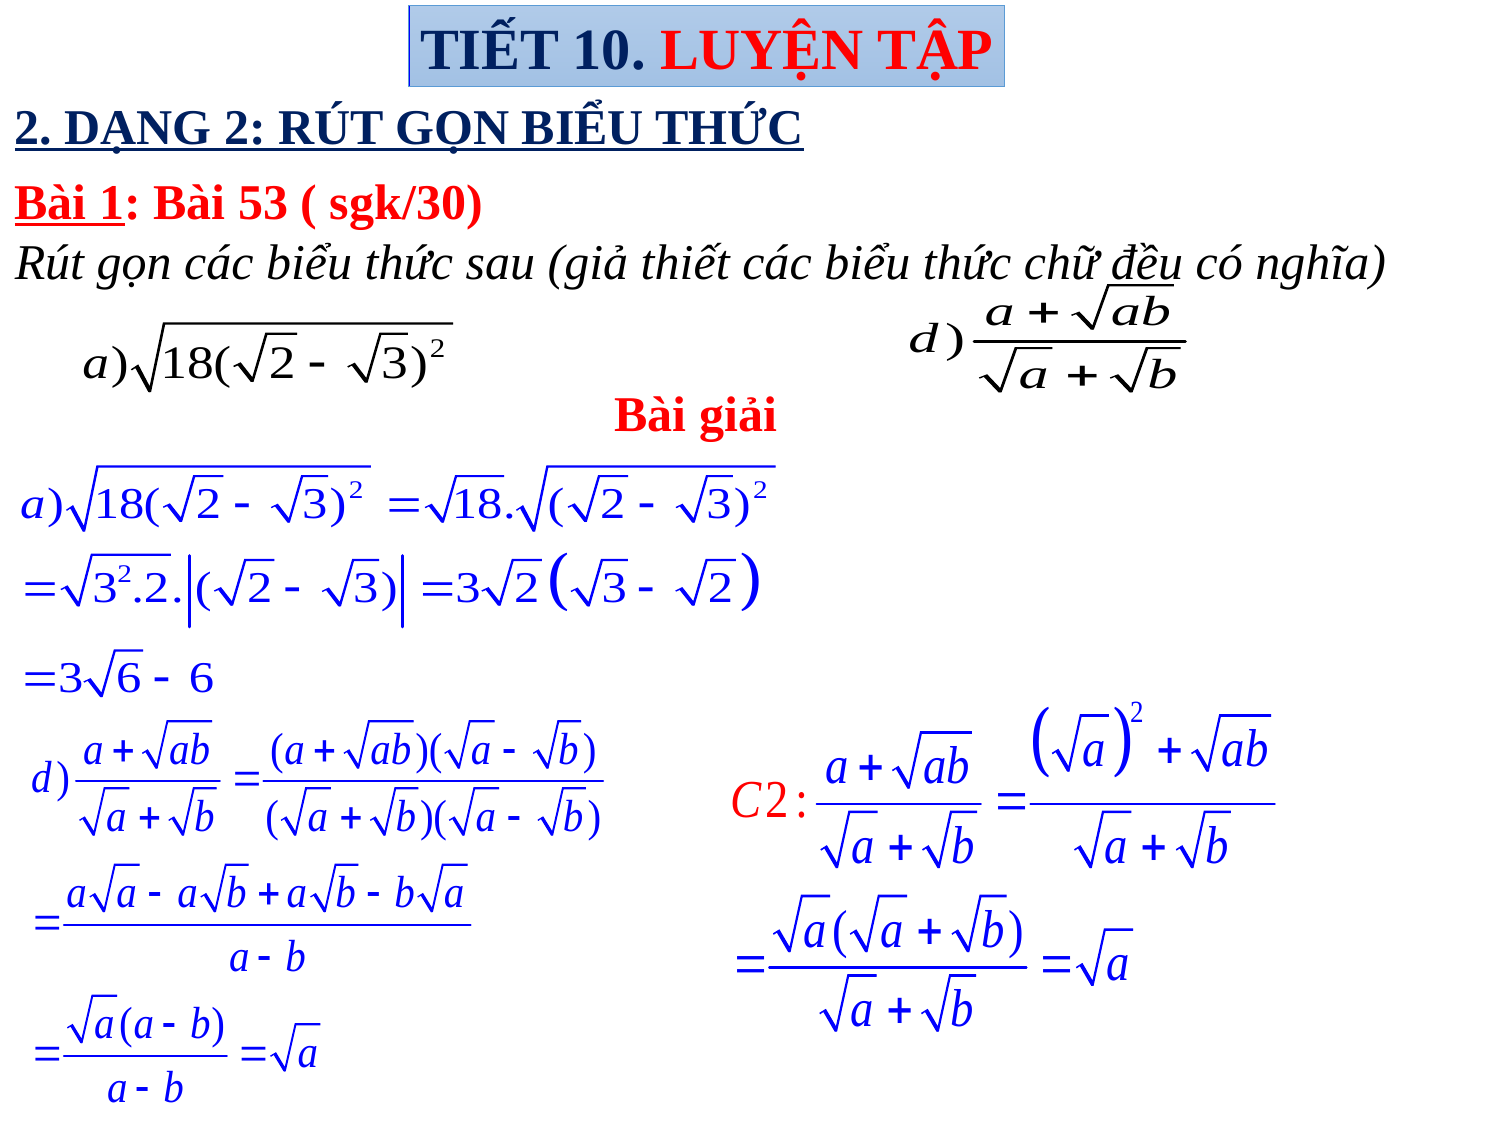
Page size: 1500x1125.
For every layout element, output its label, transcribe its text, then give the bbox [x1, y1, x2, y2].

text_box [899, 274, 1200, 402]
text_box 2. DẠNG 2: RÚT GỌN BIỂU THỨC [0, 87, 925, 162]
text_box Tiết 10. LUYỆN TẬP [408, 5, 1005, 87]
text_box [24, 711, 613, 1113]
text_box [12, 455, 785, 705]
text_box Bài 1: Bài 53 ( sgk/30) Rút gọn các biểu thức sau (giả thiết các biểu thức chữ đều có nghĩa) [0, 162, 1500, 298]
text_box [74, 312, 463, 402]
text_box Bài giải [599, 374, 839, 449]
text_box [724, 687, 1286, 1043]
